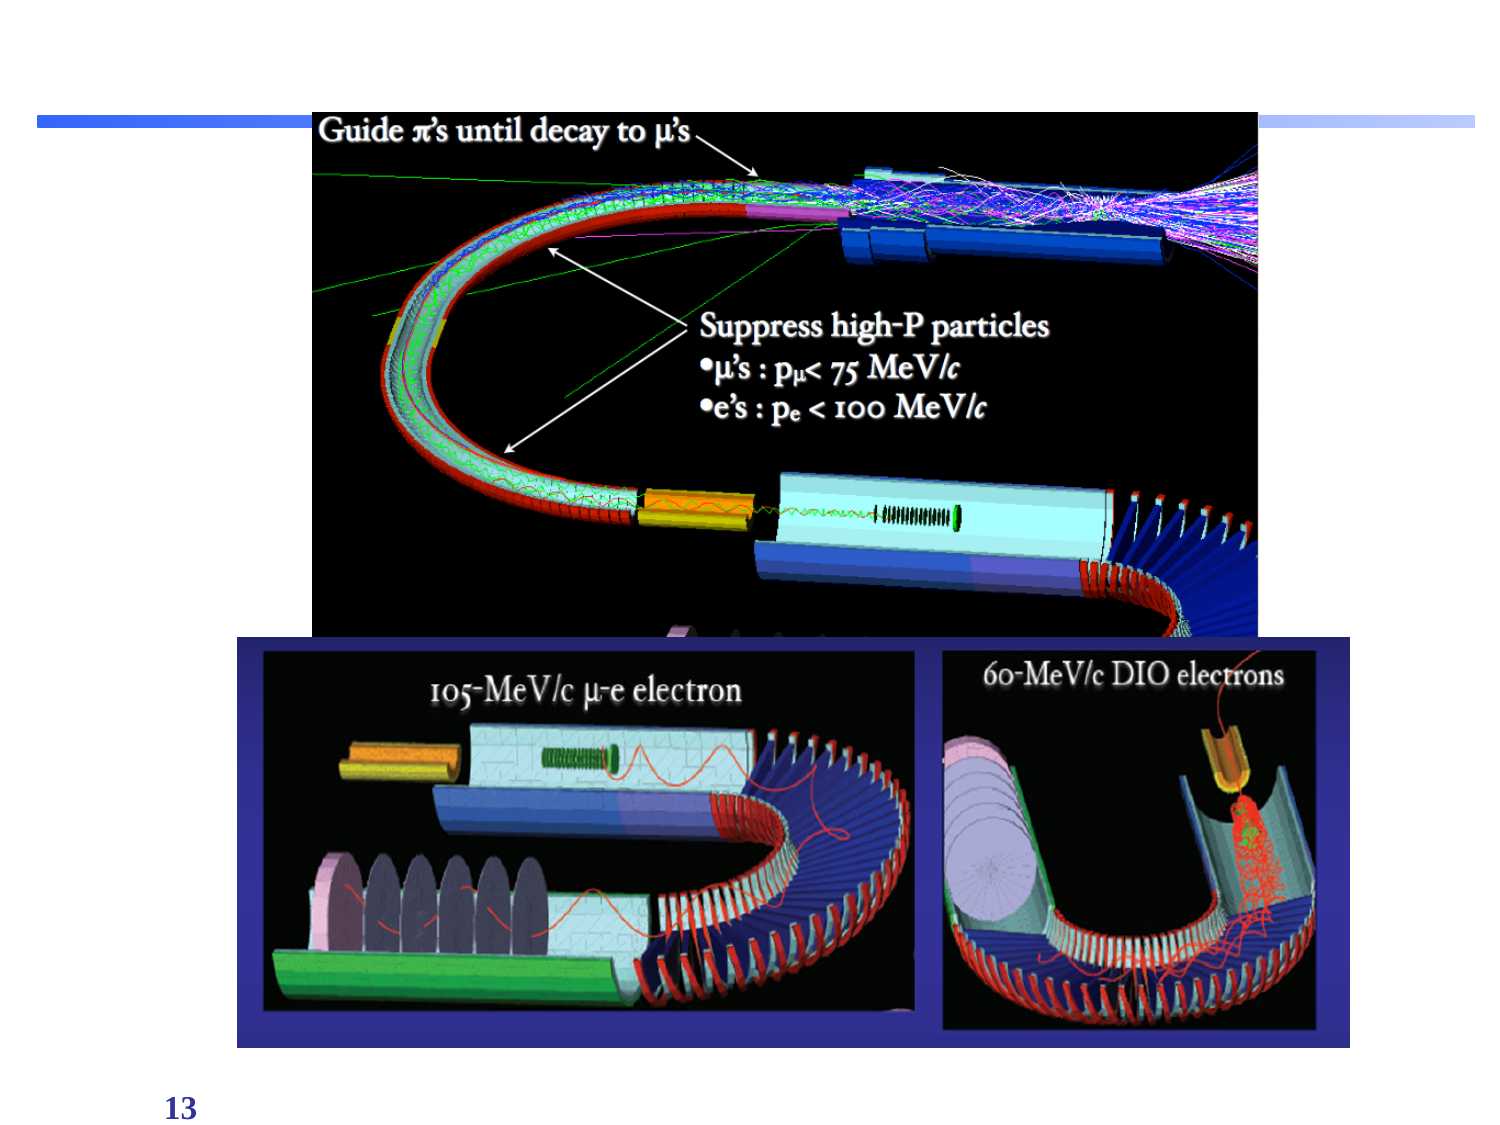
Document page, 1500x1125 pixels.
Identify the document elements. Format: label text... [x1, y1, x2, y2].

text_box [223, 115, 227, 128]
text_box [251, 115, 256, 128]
picture [237, 112, 1351, 1048]
slide_number 20 [37, 115, 42, 128]
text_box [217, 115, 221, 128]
slide_number 13 [112, 1087, 213, 1125]
